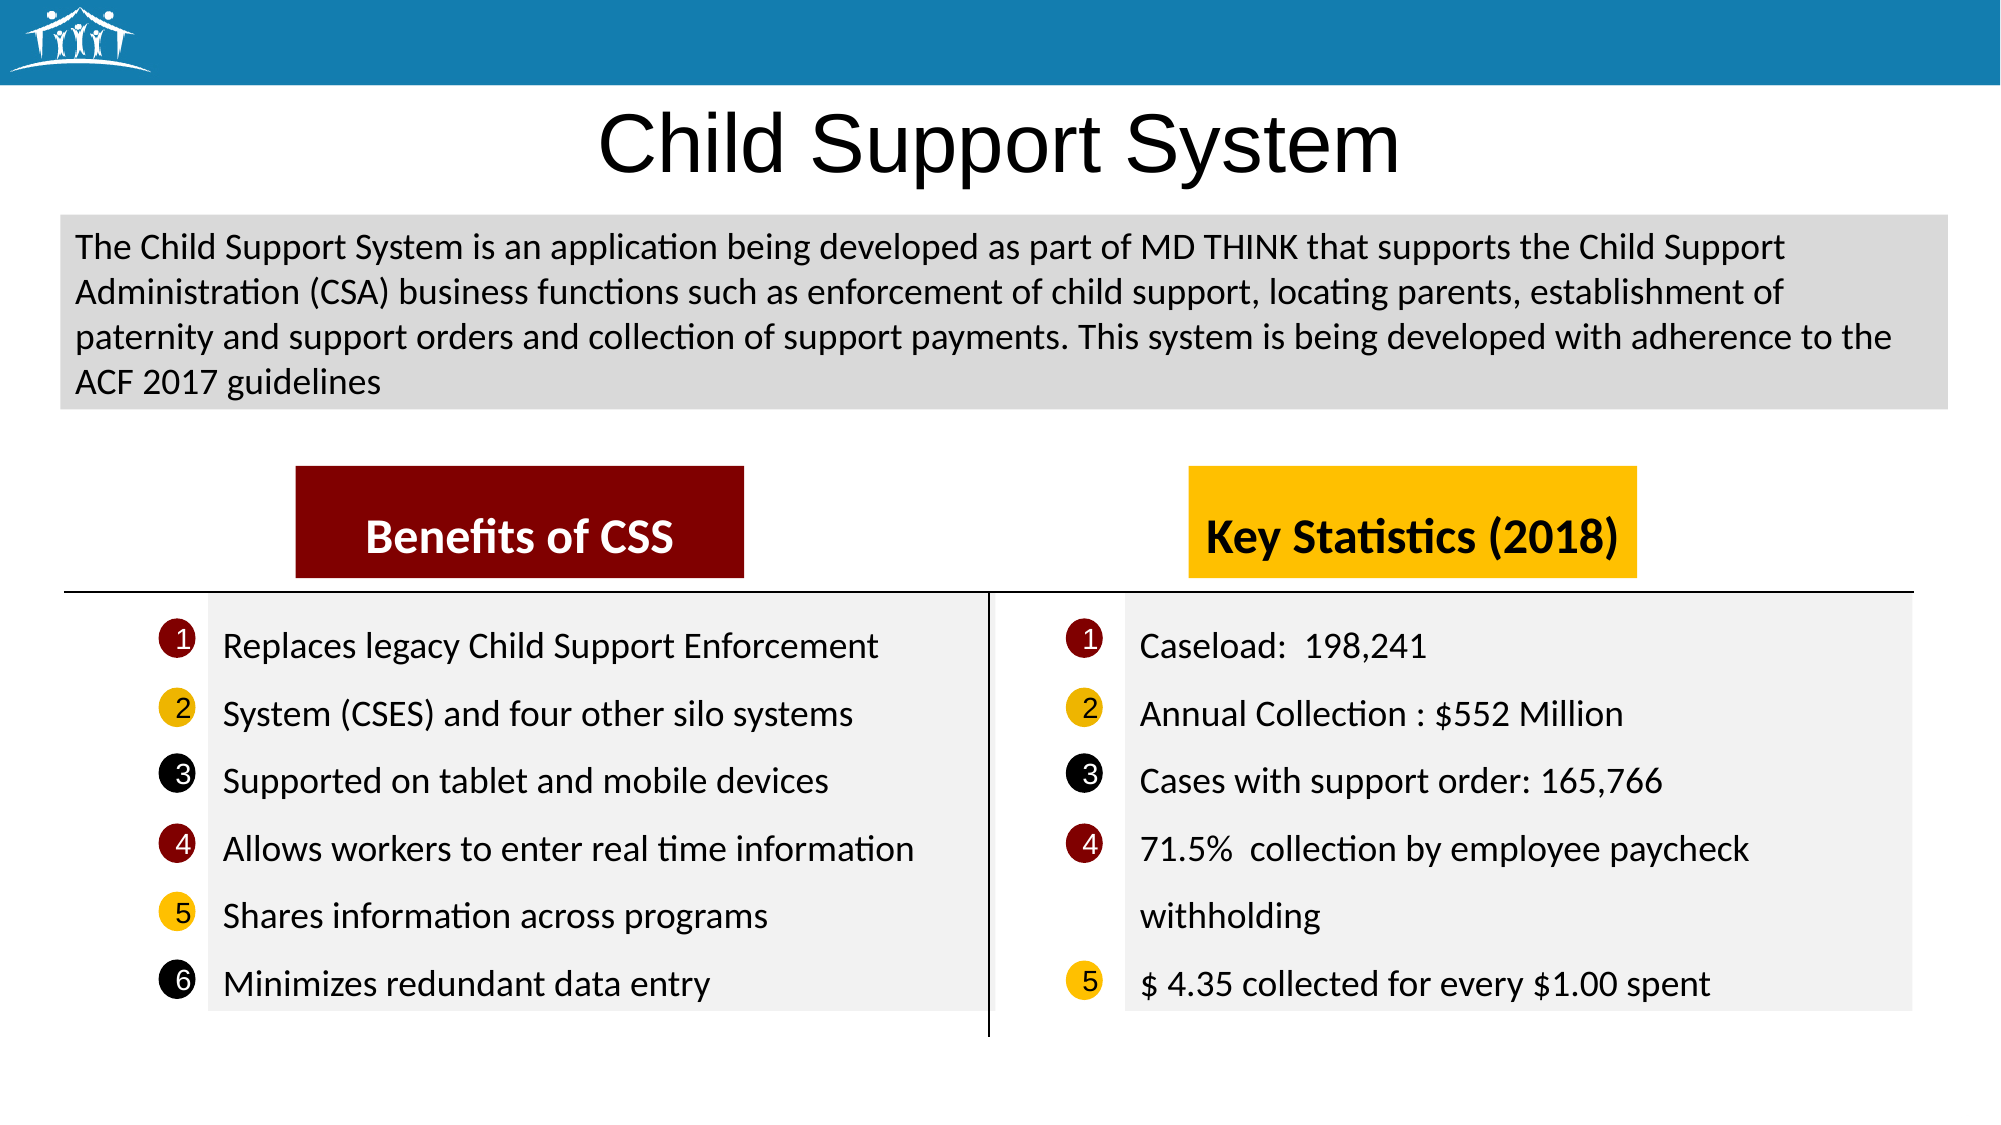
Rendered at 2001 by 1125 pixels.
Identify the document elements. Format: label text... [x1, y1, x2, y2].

text_box Replaces legacy Child Support Enforcement System (CSES) and four other silo systems Supported on tablet and mobile devices Allows workers to enter real time information Shares information across programs Minimizes redundant data entry [208, 604, 984, 1011]
text_box 2 [156, 685, 198, 730]
text_box 4 [156, 821, 198, 866]
text_box 4 [1063, 821, 1105, 866]
text_box 1 [1063, 616, 1105, 660]
text_box 3 [1063, 751, 1105, 795]
text_box 1 [156, 616, 198, 660]
picture [0, 0, 2001, 1125]
text_box 5 [156, 889, 198, 934]
title Child Support System [99, 45, 1900, 214]
text_box 6 [156, 957, 198, 1002]
text_box The Child Support System is an application being developed as part of MD THINK that supports the Child Support Administration (CSA) business functions such as enforcement of child support, locating parents, establishment of paternity and support orders and collection of support payments. This system is being developed with adherence to the ACF 2017 guidelines [60, 214, 1948, 410]
text_box Caseload: 198,241 Annual Collection : $552 Million Cases with support order: 165,766 71.5% collection by employee paycheck withholding $ 4.35 collected for every $1.00 spent [1125, 604, 1913, 1011]
text_box 3 [156, 751, 198, 795]
text_box 5 [1063, 958, 1105, 1003]
text_box 2 [1063, 685, 1105, 730]
text_box Benefits of CSS [295, 465, 745, 579]
text_box Key Statistics (2018) [1188, 465, 1638, 579]
